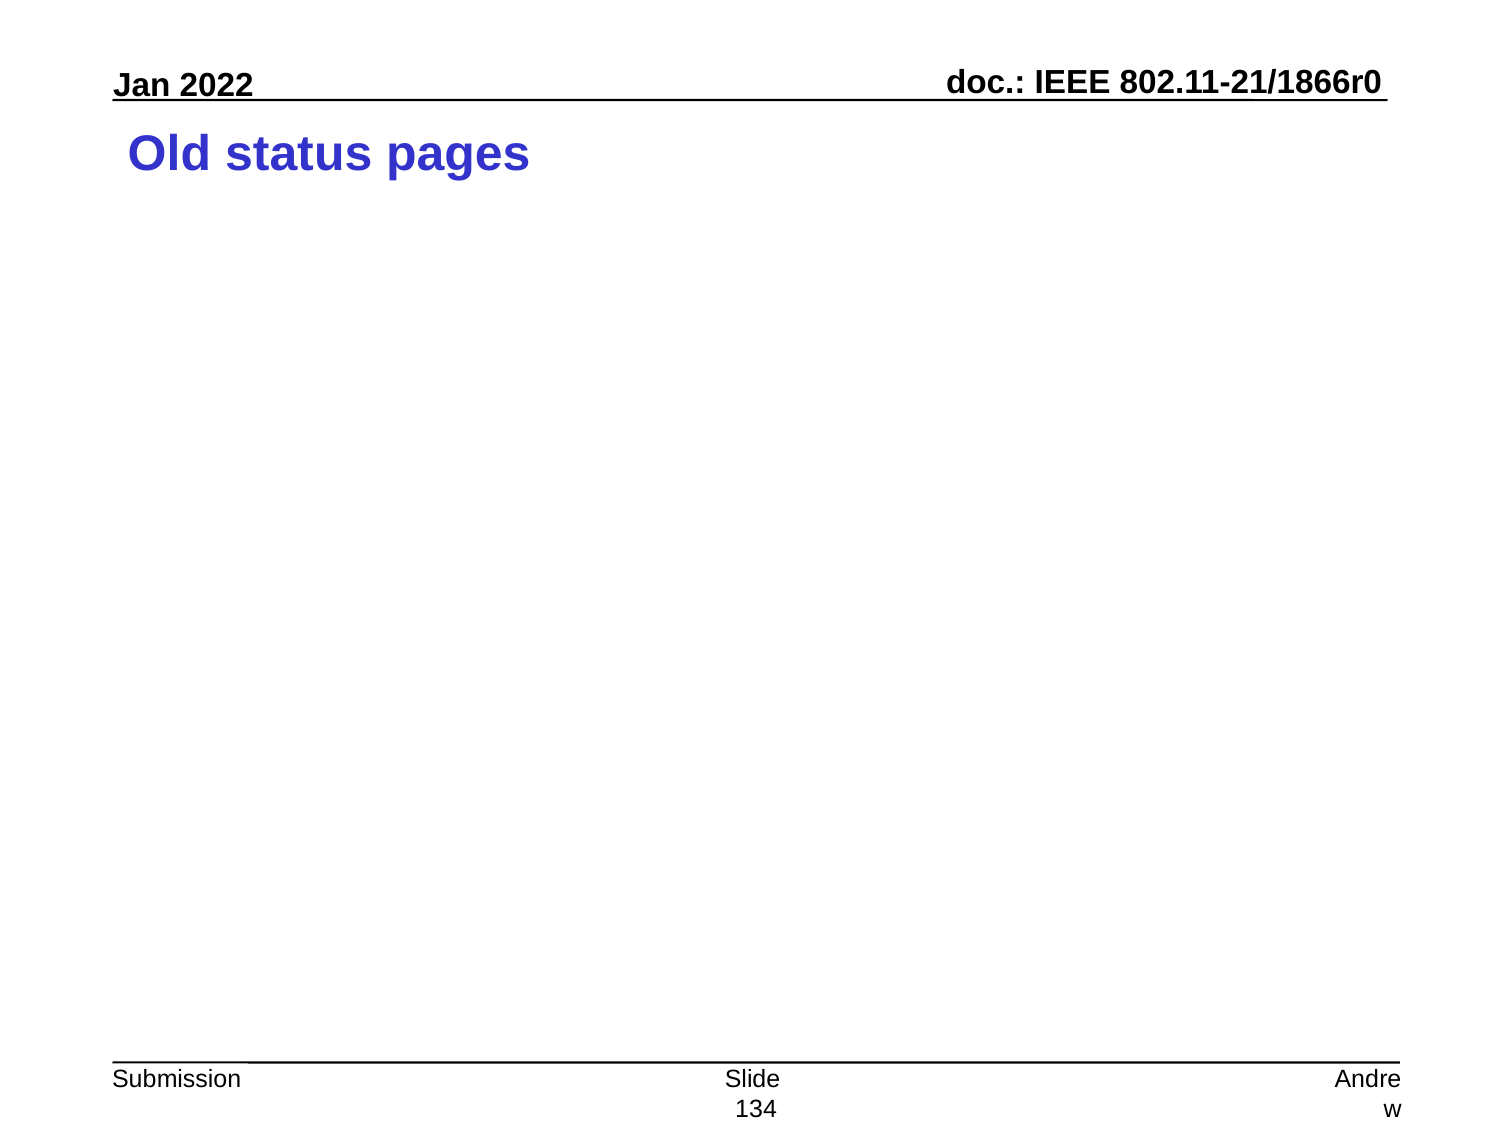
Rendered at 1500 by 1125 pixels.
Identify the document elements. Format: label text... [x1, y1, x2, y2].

footer Andrew Myles, Cisco [1320, 1061, 1402, 1093]
title Old status pages [112, 112, 1388, 288]
slide_number Slide 134 [709, 1061, 803, 1093]
